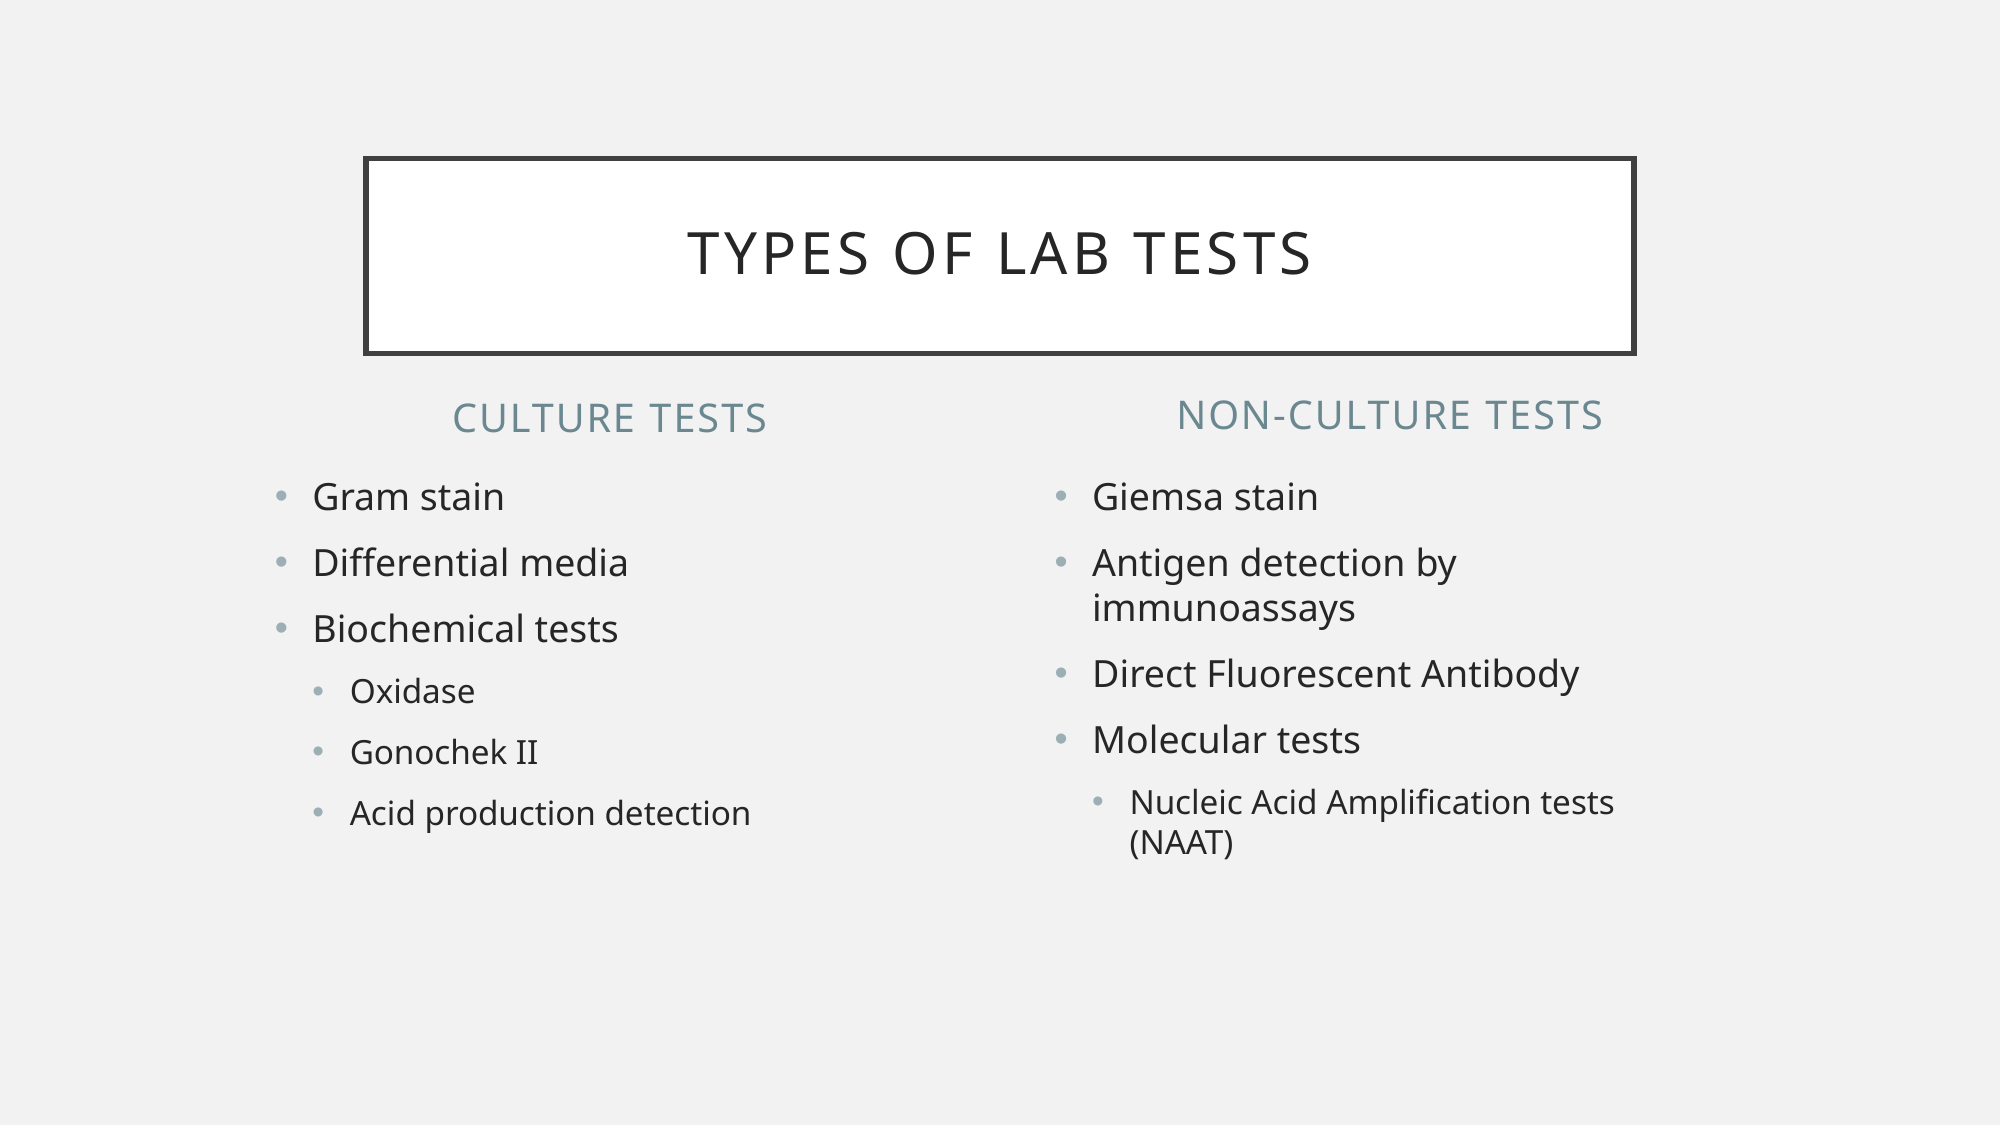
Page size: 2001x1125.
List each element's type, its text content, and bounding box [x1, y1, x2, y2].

list Gram stain Differential media Biochemical tests Oxidase Gonochek II Acid production detection [259, 465, 961, 966]
list Non-culture tests [1039, 376, 1741, 446]
title Types of Lab tests [363, 156, 1637, 356]
list Culture tests [259, 373, 961, 448]
text_box Giemsa stain Antigen detection by immunoassays Direct Fluorescent Antibody Molecular tests Nucleic Acid Amplification tests (NAAT) [1039, 465, 1741, 966]
